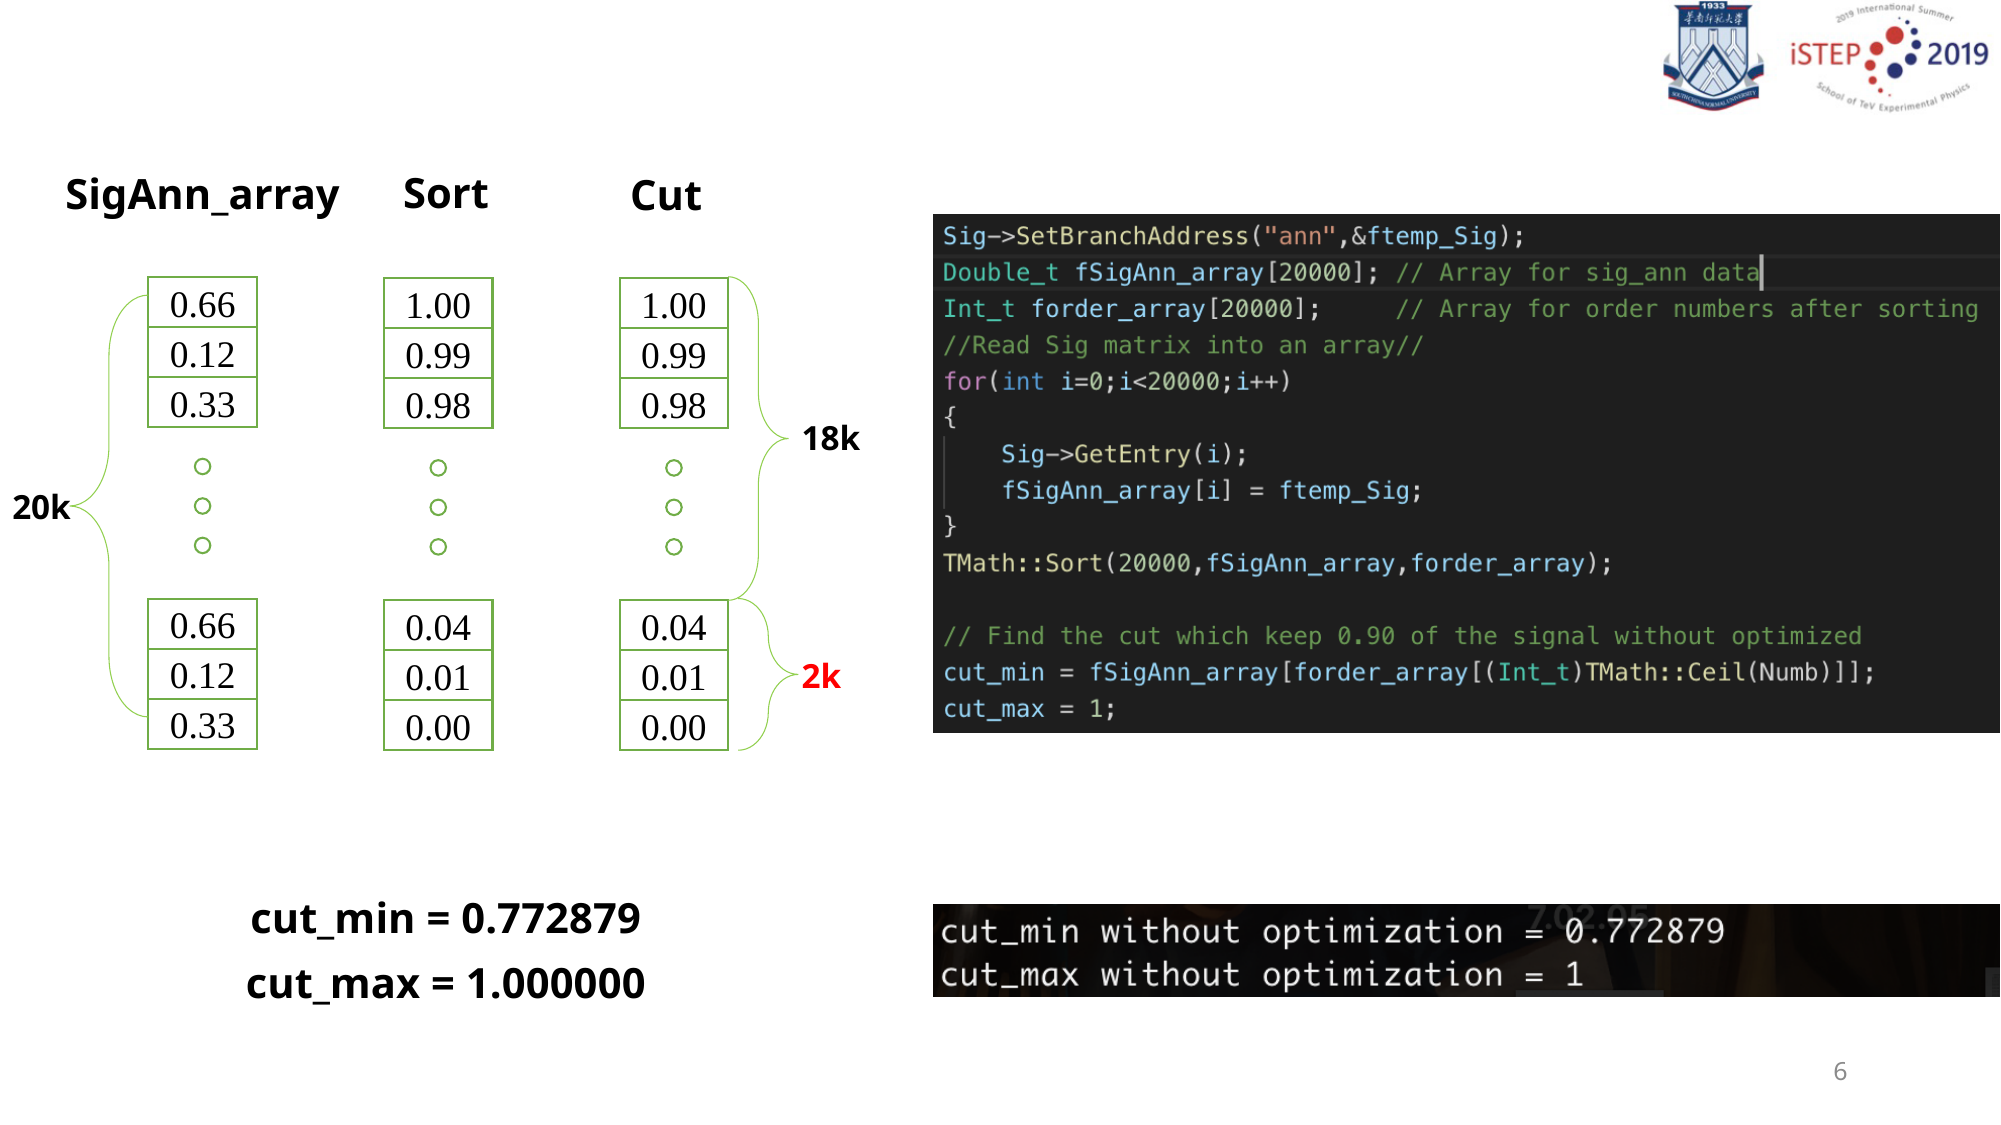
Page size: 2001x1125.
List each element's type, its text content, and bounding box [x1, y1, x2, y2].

text_box Cut [615, 161, 718, 227]
text_box [86, 294, 149, 718]
text_box [665, 538, 683, 556]
picture [933, 214, 2000, 734]
text_box Sort [388, 159, 504, 225]
text_box 20k [0, 478, 86, 534]
text_box [429, 459, 448, 477]
text_box 0.99 [619, 327, 728, 377]
picture [933, 904, 2000, 997]
text_box cut_min = 0.772879 [235, 883, 657, 949]
text_box [665, 498, 683, 517]
text_box 2k [786, 647, 857, 703]
text_box SigAnn_array [50, 160, 355, 226]
text_box 0.01 [383, 649, 494, 699]
text_box 0.00 [383, 699, 494, 751]
text_box 0.98 [619, 377, 728, 429]
text_box [193, 497, 212, 515]
text_box [429, 498, 448, 517]
text_box [429, 538, 448, 556]
text_box [728, 276, 786, 601]
text_box 1.00 [383, 277, 494, 327]
text_box 0.01 [619, 649, 729, 699]
text_box [193, 536, 212, 555]
text_box 0.99 [383, 327, 494, 377]
slide_number 6 [1412, 1042, 1863, 1103]
text_box 0.66 [149, 598, 258, 648]
text_box 0.33 [147, 698, 258, 750]
text_box 1.00 [619, 277, 728, 327]
text_box 0.12 [149, 648, 258, 698]
text_box cut_max = 1.000000 [230, 949, 662, 1015]
text_box [193, 457, 212, 476]
text_box 0.98 [383, 377, 494, 429]
text_box 0.12 [149, 326, 258, 376]
text_box [665, 459, 683, 477]
text_box 0.04 [383, 599, 494, 649]
text_box 0.00 [619, 699, 729, 751]
text_box 0.66 [147, 276, 258, 326]
text_box 0.33 [149, 376, 258, 428]
picture [1660, 0, 2000, 115]
text_box 0.04 [619, 599, 729, 649]
text_box [738, 598, 786, 751]
text_box 18k [786, 409, 876, 465]
